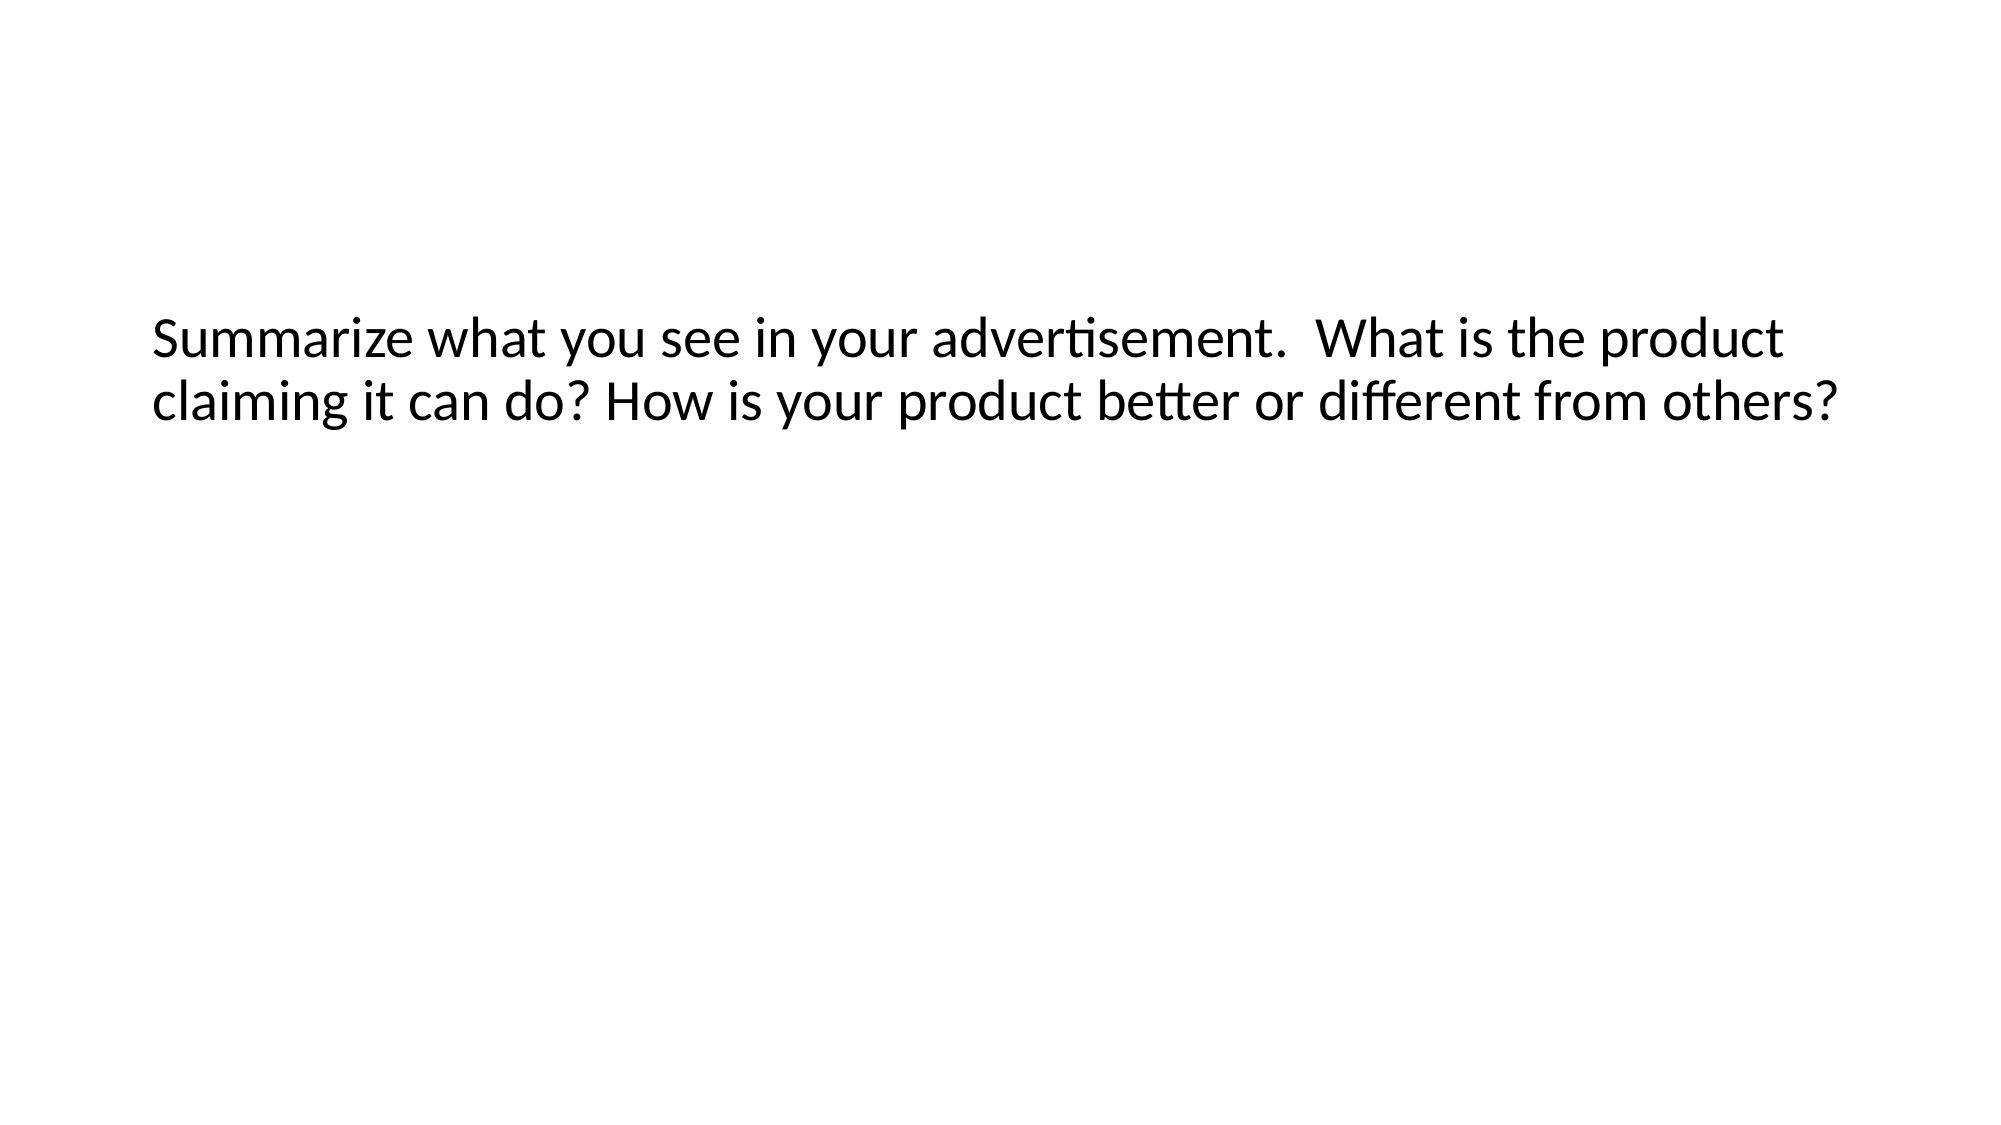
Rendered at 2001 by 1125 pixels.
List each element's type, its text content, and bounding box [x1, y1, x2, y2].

list Summarize what you see in your advertisement. What is the product claiming it can do? How is your product better or different from others? [137, 299, 1863, 1014]
